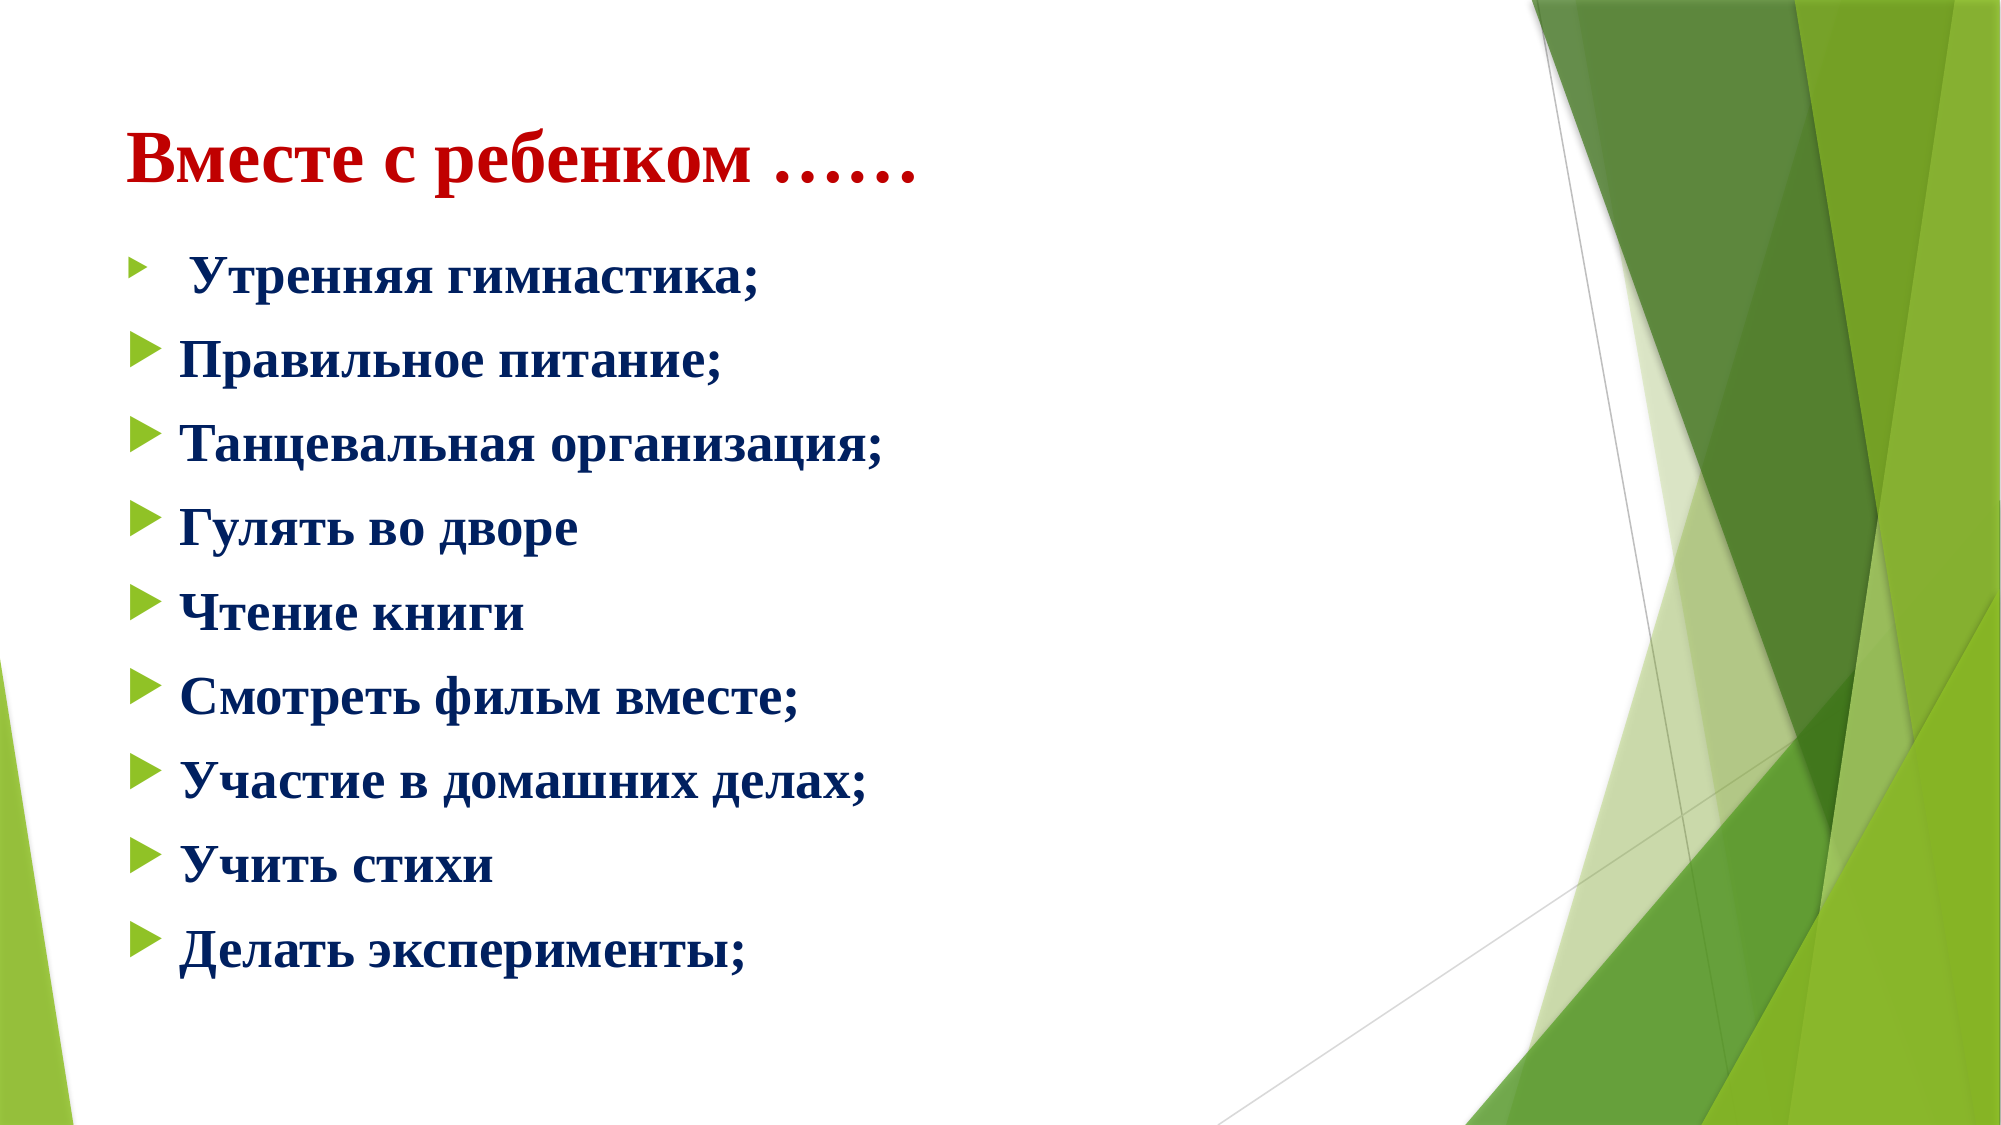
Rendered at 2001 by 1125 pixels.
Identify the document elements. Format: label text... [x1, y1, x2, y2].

title Вместе с ребенком …… [111, 99, 1522, 206]
list Утренняя гимнастика; Правильное питание; Танцевальная организация; Гулять во дворе Чтение книги Смотреть фильм вместе; Участие в домашних делах; Учить стихи Делать эксперименты; [111, 230, 1646, 992]
